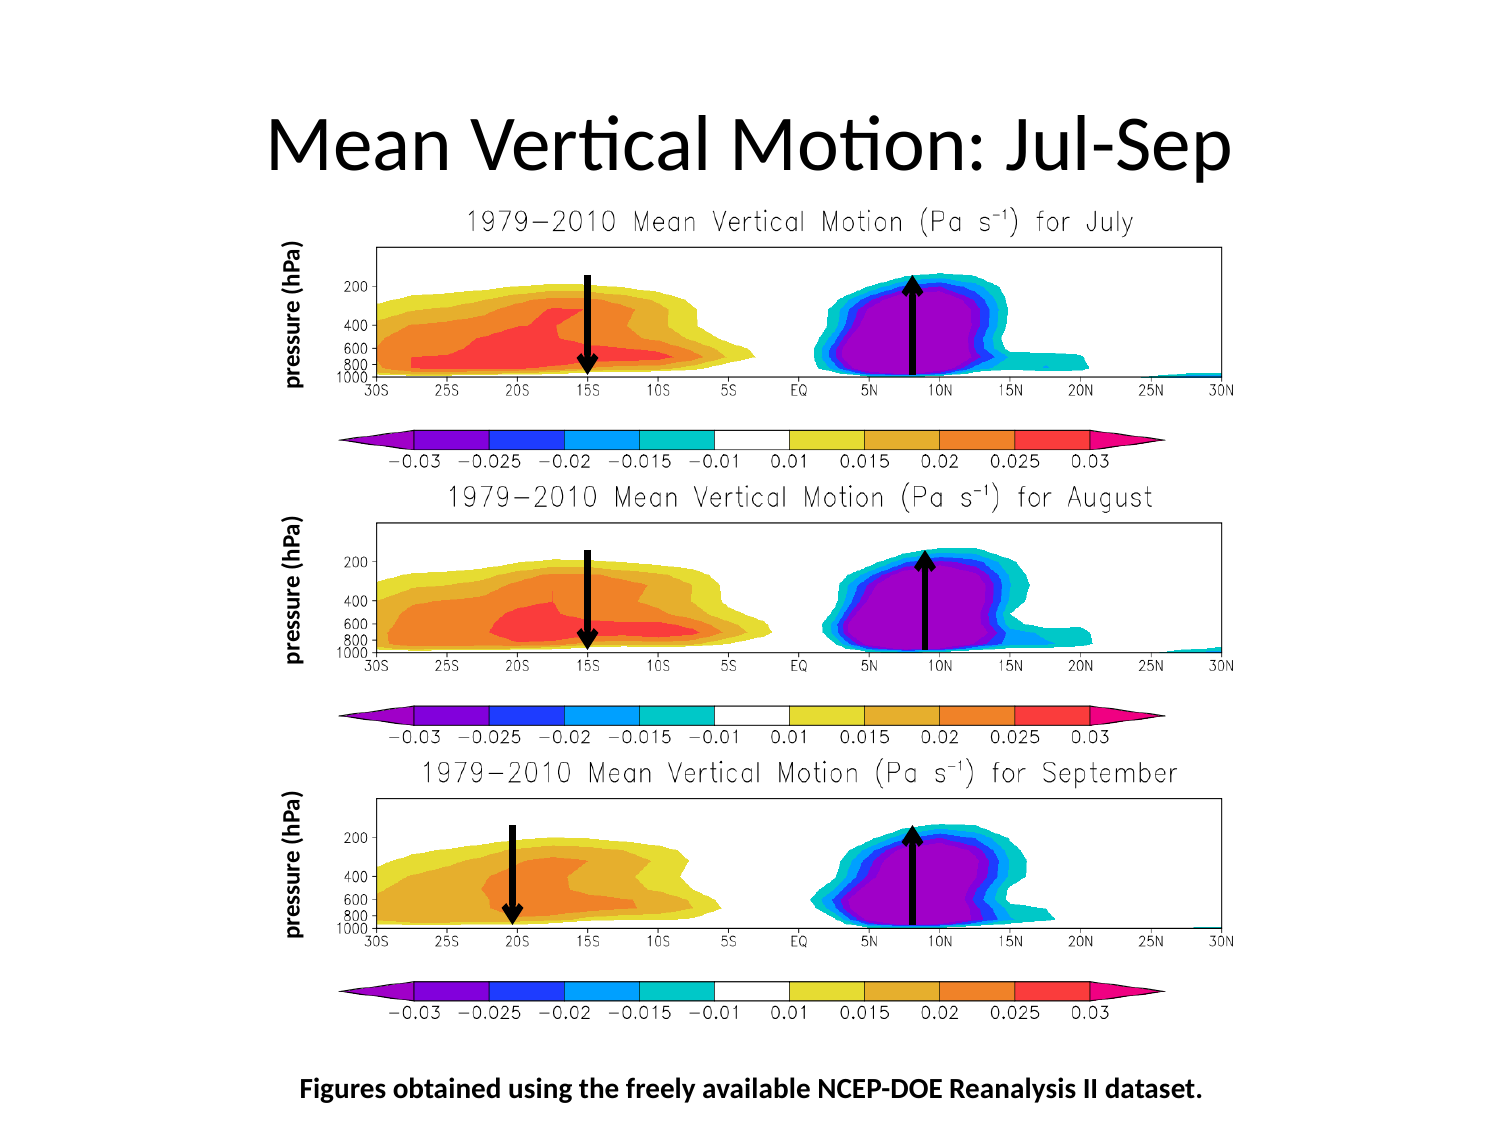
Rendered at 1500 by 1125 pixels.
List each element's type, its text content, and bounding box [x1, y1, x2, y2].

picture [235, 199, 1268, 1026]
text_box Figures obtained using the freely available NCEP-DOE Reanalysis II dataset. [284, 1062, 1219, 1113]
title Mean Vertical Motion: Jul-Sep [75, 45, 1425, 233]
